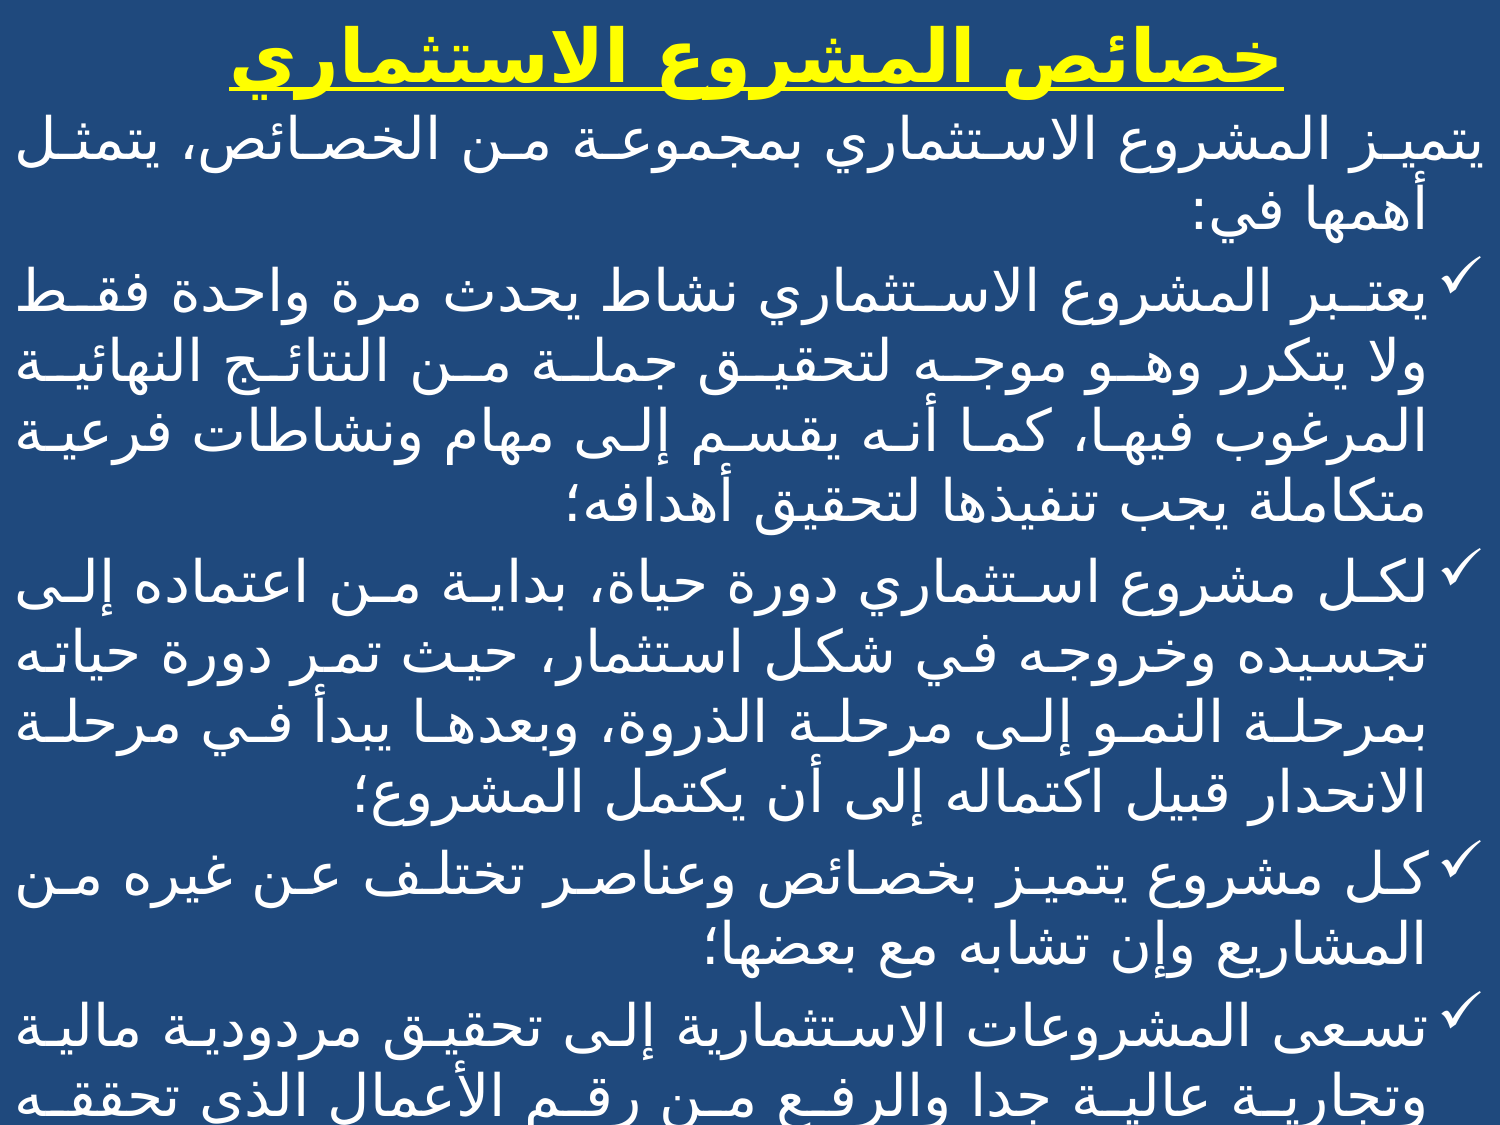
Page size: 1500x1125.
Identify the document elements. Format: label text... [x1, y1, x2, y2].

list يتميز المشروع الاستثماري بمجموعة من الخصائص، يتمثل أهمها في: يعتبر المشروع الاستثماري نشاط يحدث مرة واحدة فقط ولا يتكرر وهو موجه لتحقيق جملة من النتائج النهائية المرغوب فيها، كما أنه يقسم إلى مهام ونشاطات فرعية متكاملة يجب تنفيذها لتحقيق أهدافه؛ لكل مشروع استثماري دورة حياة، بداية من اعتماده إلى تجسيده وخروجه في شكل استثمار، حيث تمر دورة حياته بمرحلة النمو إلى مرحلة الذروة، وبعدها يبدأ في مرحلة الانحدار قبيل اكتماله إلى أن يكتمل المشروع؛ كل مشروع يتميز بخصائص وعناصر تختلف عن غيره من المشاريع وإن تشابه مع بعضها؛ تسعى المشروعات الاستثمارية إلى تحقيق مردودية مالية وتجارية عالية جدا والرفع من رقم الأعمال الذي تحققه وتحقيق الاستمرارية والنمو، كما تسعى إلى تحقيق أهداف اقتصادية واجتماعية خاصة المشاريع العمومية، وهو ما يجعلها في تنافس وصراع مستمر مع المشاريع الأخرى على الموارد المتاحة التي تتميز بالمحدودية؛ [0, 93, 1500, 1125]
title خصائص المشروع الاستثماري [82, 0, 1432, 93]
